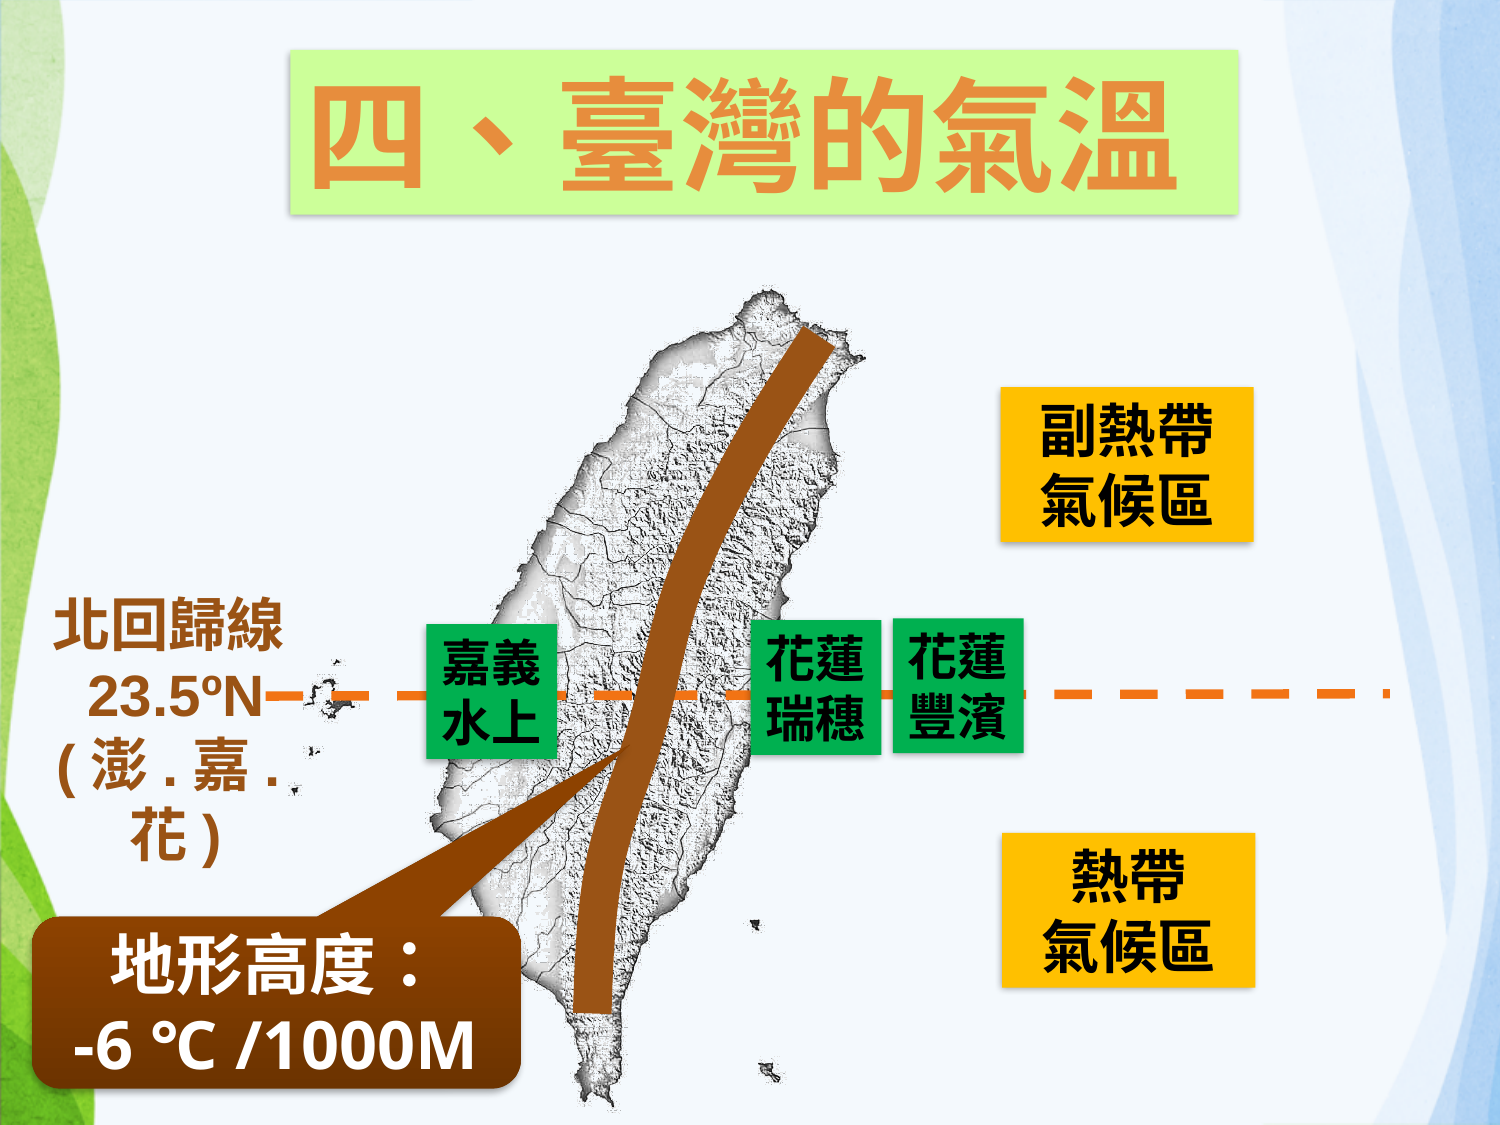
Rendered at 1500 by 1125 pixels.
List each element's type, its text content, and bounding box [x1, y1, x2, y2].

picture [0, 0, 1500, 1125]
text_box 花蓮豐濱 [892, 618, 1024, 692]
text_box 四、臺灣的氣溫 [290, 49, 1239, 215]
text_box 副熱帶氣候區 [1000, 387, 1254, 542]
text_box 花蓮豐濱 [892, 705, 1024, 754]
text_box 熱帶 氣候區 [1002, 832, 1256, 988]
text_box 地形高度： -6 ℃ /1000M [31, 916, 261, 1089]
text_box 花蓮瑞穗 [878, 620, 882, 692]
text_box 花蓮瑞穗 [878, 705, 882, 755]
text_box 北回歸線23.5ºN (澎.嘉.花) [3, 581, 261, 876]
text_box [265, 693, 1391, 697]
